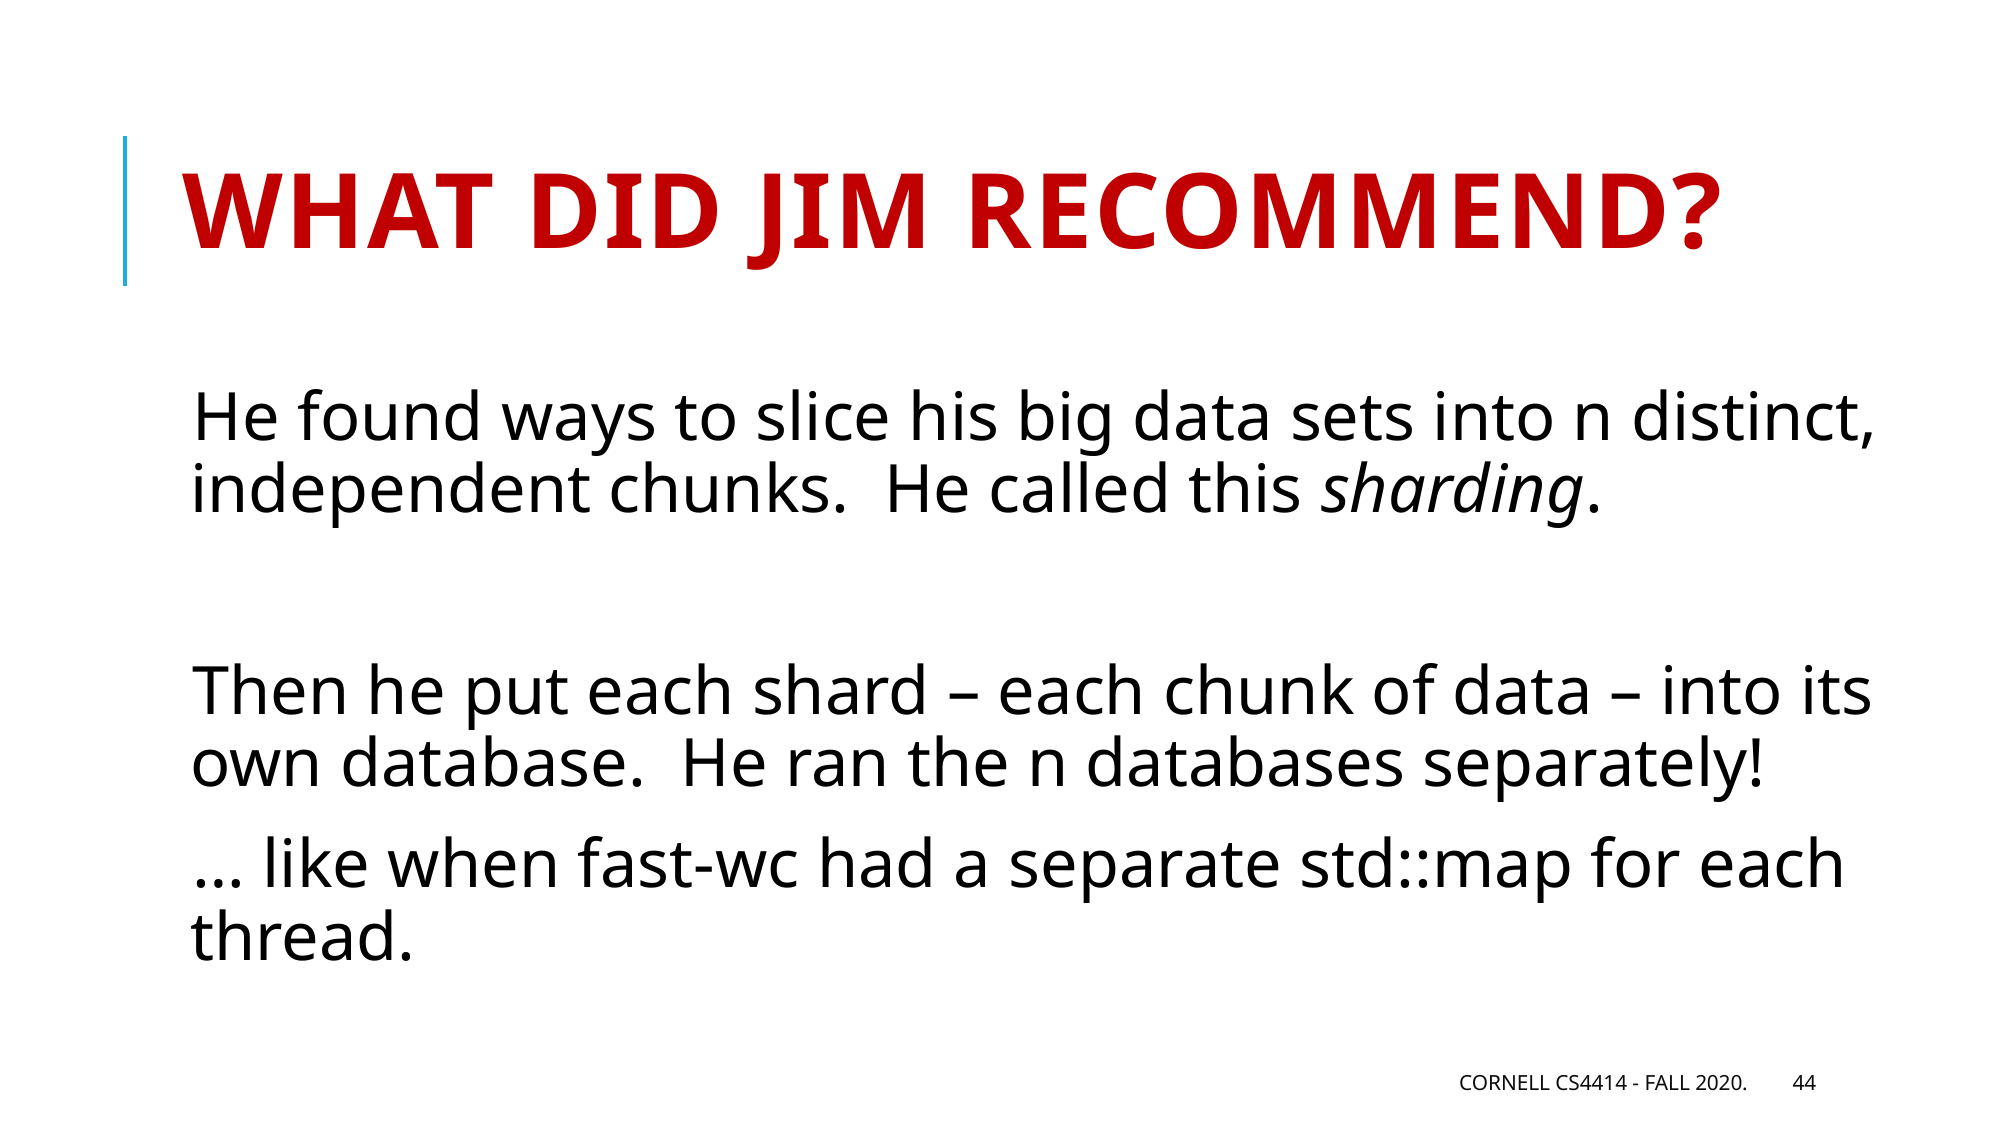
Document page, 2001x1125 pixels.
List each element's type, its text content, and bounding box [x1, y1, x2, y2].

title What did Jim recommend? [168, 96, 1914, 342]
footer Cornell CS4414 - Fall 2020. [794, 1061, 1763, 1107]
list He found ways to slice his big data sets into n distinct, independent chunks. He called this sharding. Then he put each shard – each chunk of data – into its own database. He ran the n databases separately! … like when fast-wc had a separate std::map for each thread. [168, 375, 1914, 1035]
slide_number 44 [1777, 1061, 1938, 1107]
